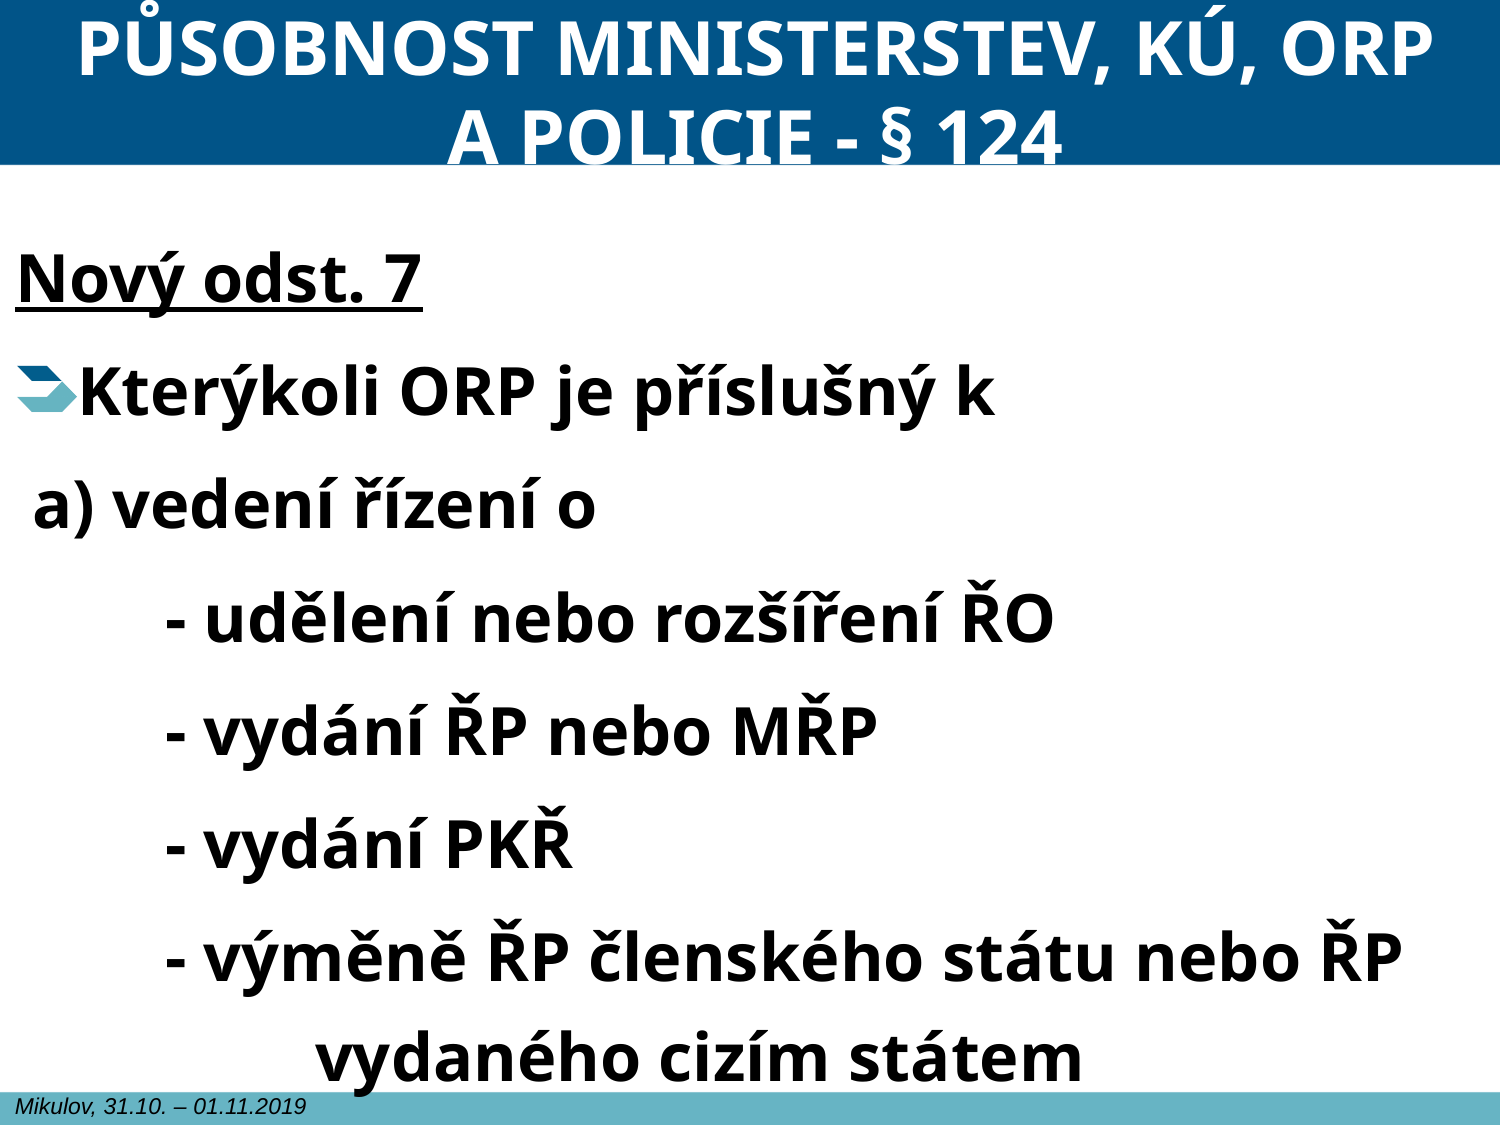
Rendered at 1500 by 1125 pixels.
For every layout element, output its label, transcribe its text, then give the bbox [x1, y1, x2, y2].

picture [0, 0, 1500, 1125]
picture [15, 365, 62, 413]
list Nový odst. 7 Kterýkoli ORP je příslušný k a) vedení řízení o - udělení nebo rozšíření ŘO - vydání ŘP nebo MŘP - vydání PKŘ - výměně ŘP členského státu nebo ŘP vydaného cizím státem [0, 208, 1483, 1094]
title PŮSOBNOST MINISTERSTEV, KÚ, ORP A POLICIE - § 124 [53, 7, 1459, 173]
picture [48, 365, 62, 379]
